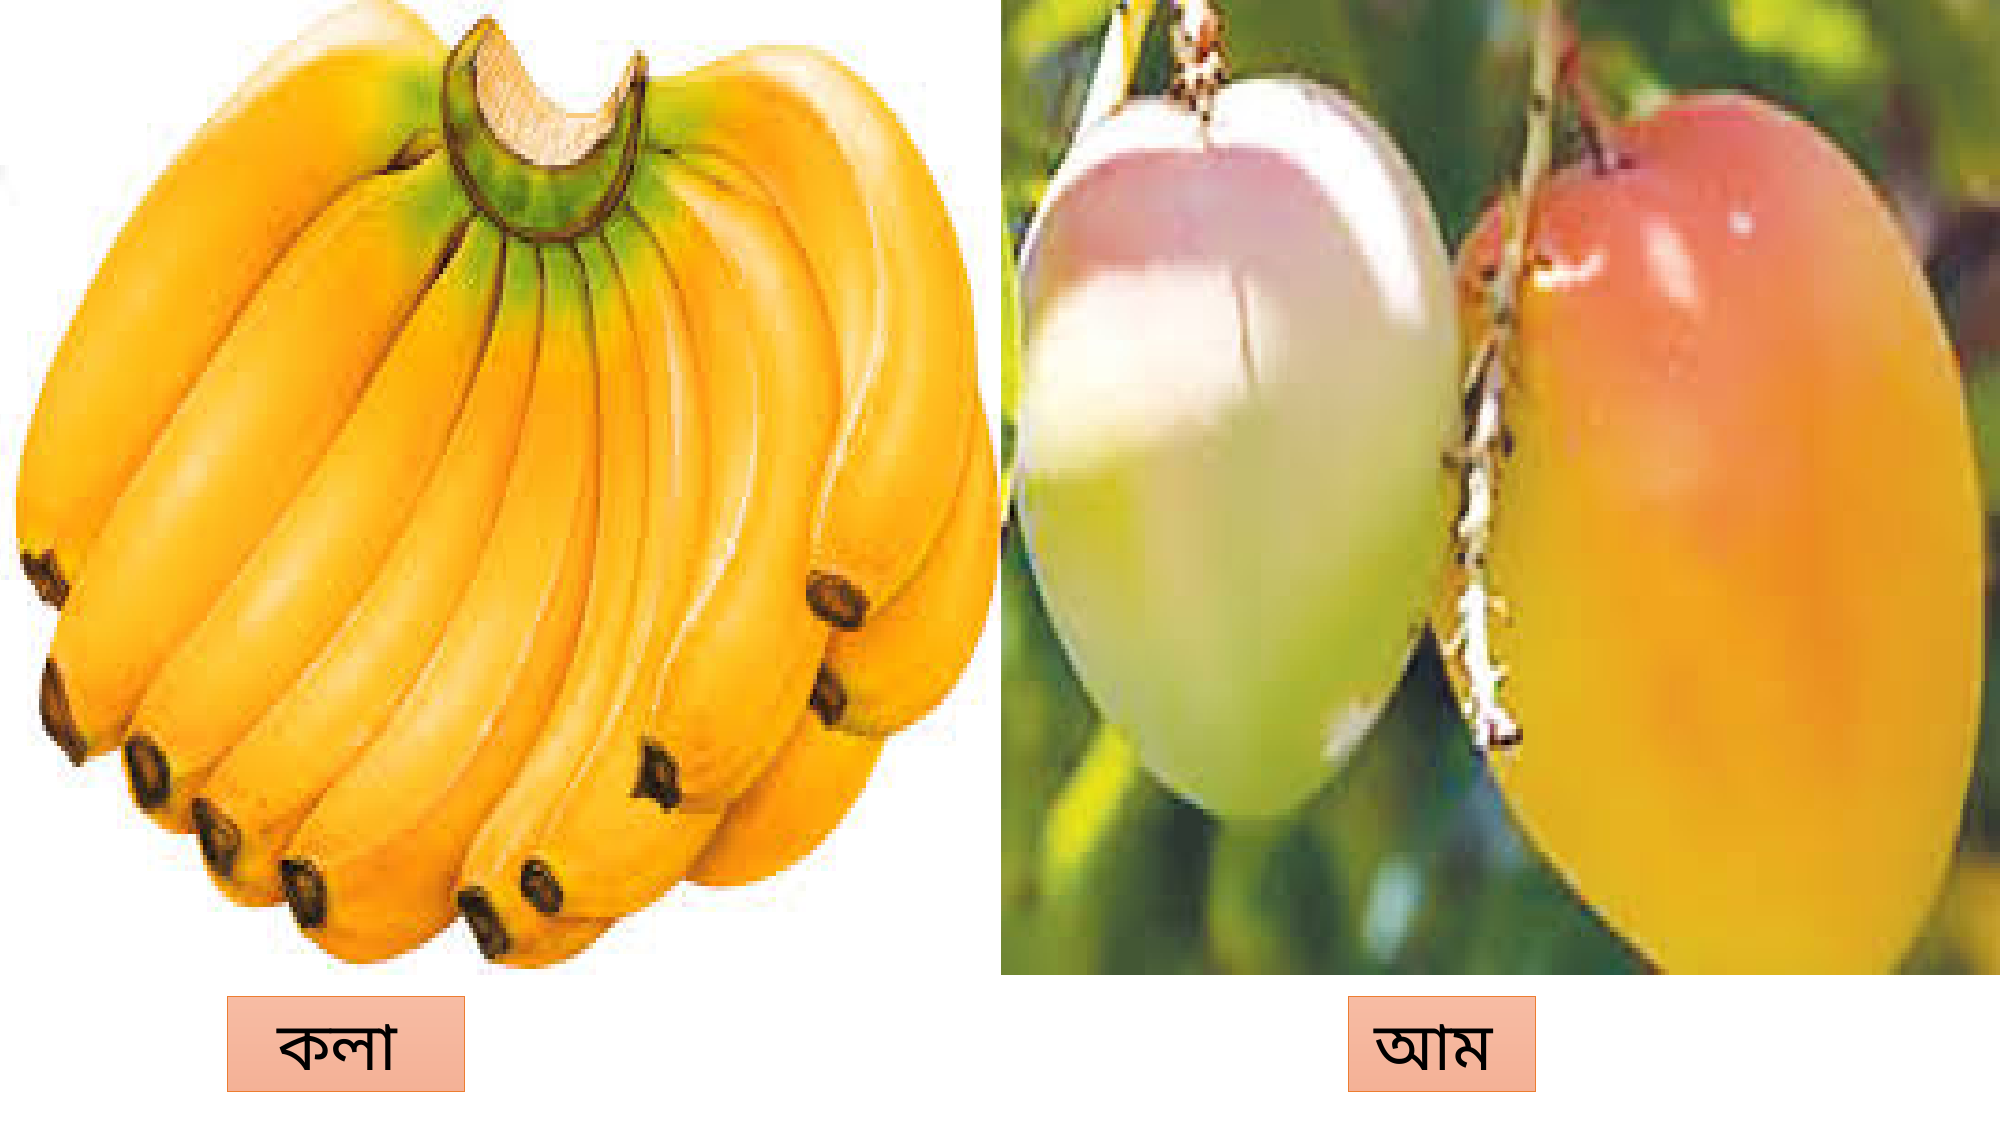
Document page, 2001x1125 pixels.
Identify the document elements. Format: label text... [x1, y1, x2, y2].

picture [0, 0, 2000, 975]
text_box আম [1348, 996, 1536, 1092]
text_box কলা [227, 996, 465, 1092]
